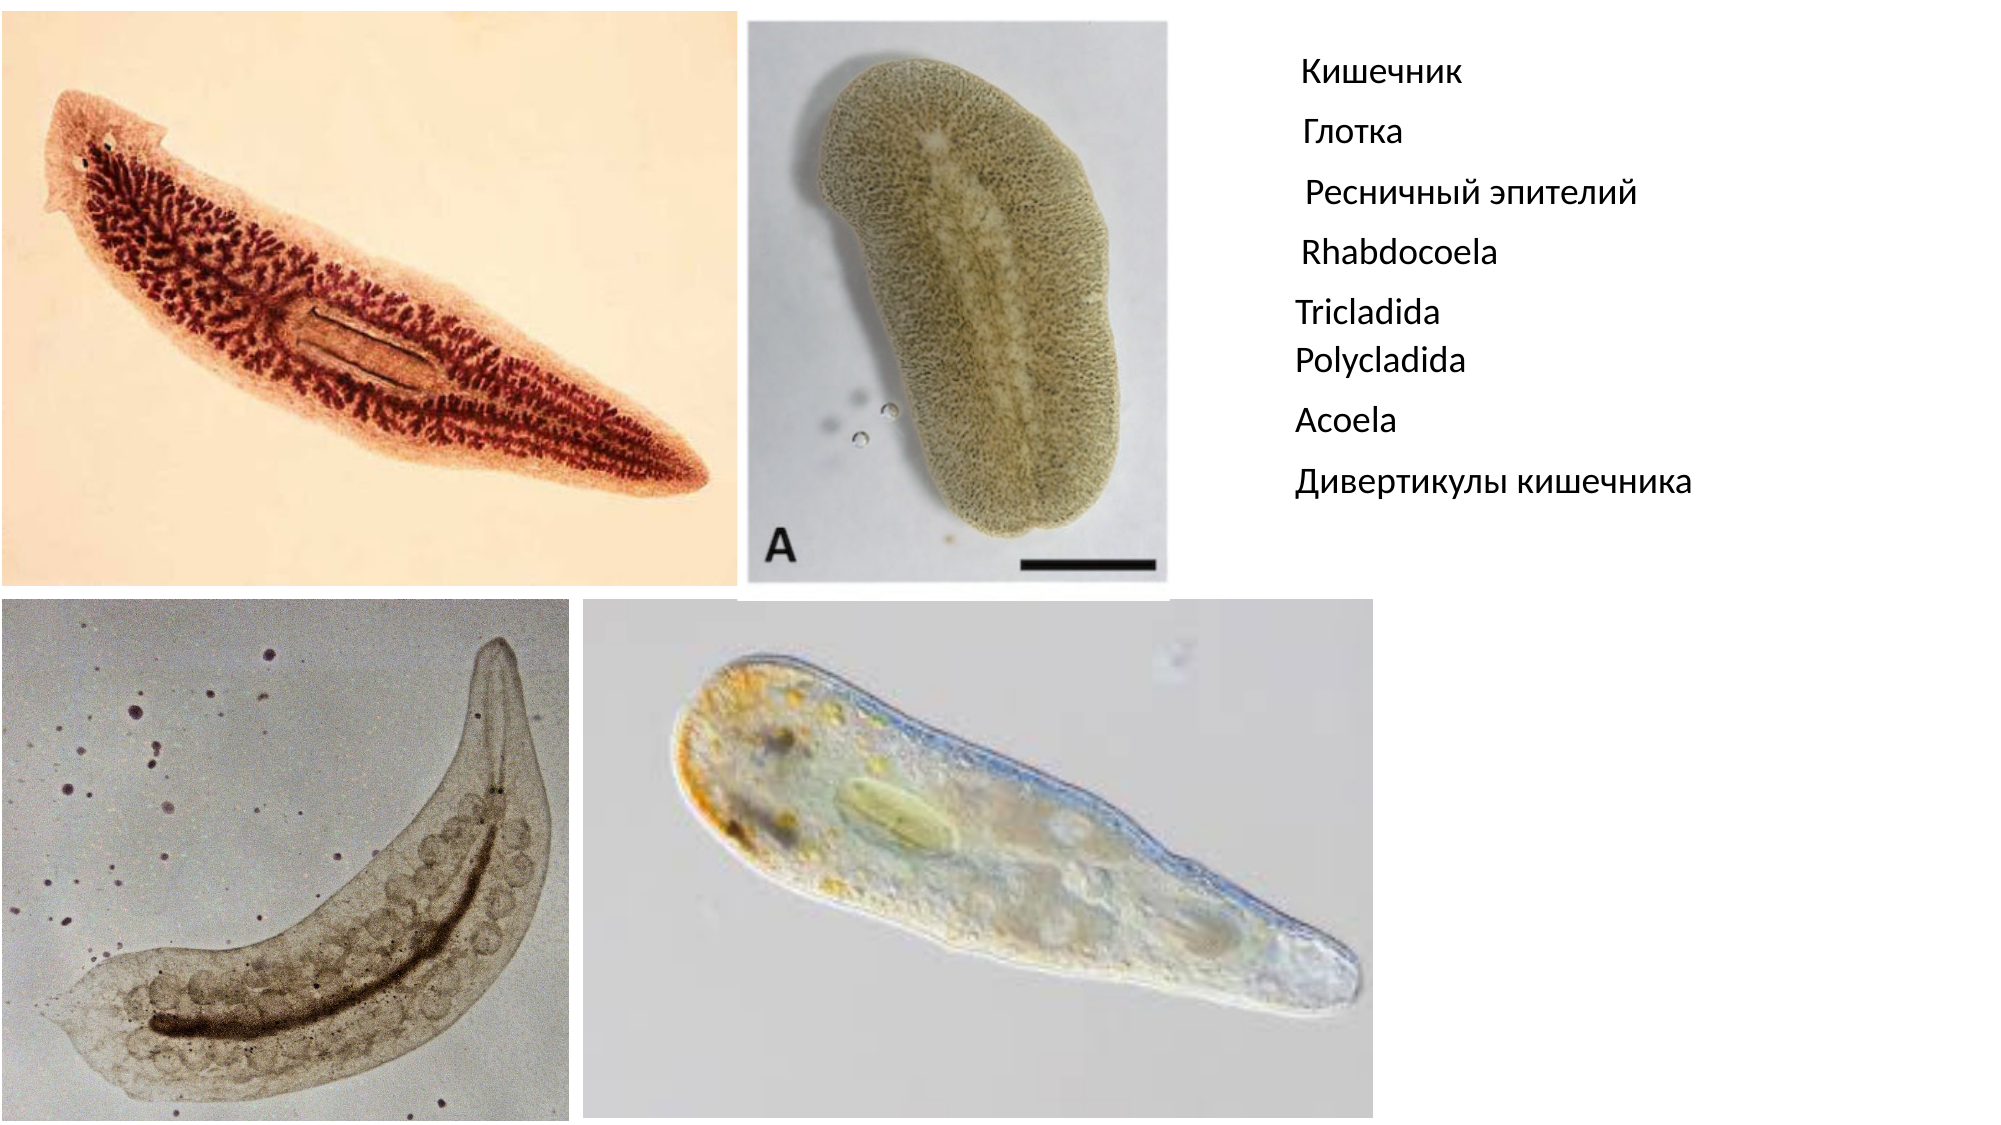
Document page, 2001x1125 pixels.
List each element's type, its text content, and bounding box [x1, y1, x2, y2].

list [583, 599, 1373, 1118]
text_box Глотка [1288, 98, 1611, 159]
text_box Rhabdocoela [1286, 219, 1599, 280]
text_box Acoela [1280, 387, 1679, 448]
text_box Ресничный эпителий [1290, 159, 1816, 220]
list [2, 599, 569, 1121]
text_box Polycladida [1280, 327, 1589, 387]
text_box Tricladida [1280, 280, 1577, 340]
text_box Кишечник [1286, 38, 1685, 99]
picture [2, 11, 1170, 601]
text_box Дивертикулы кишечника [1280, 448, 1753, 508]
